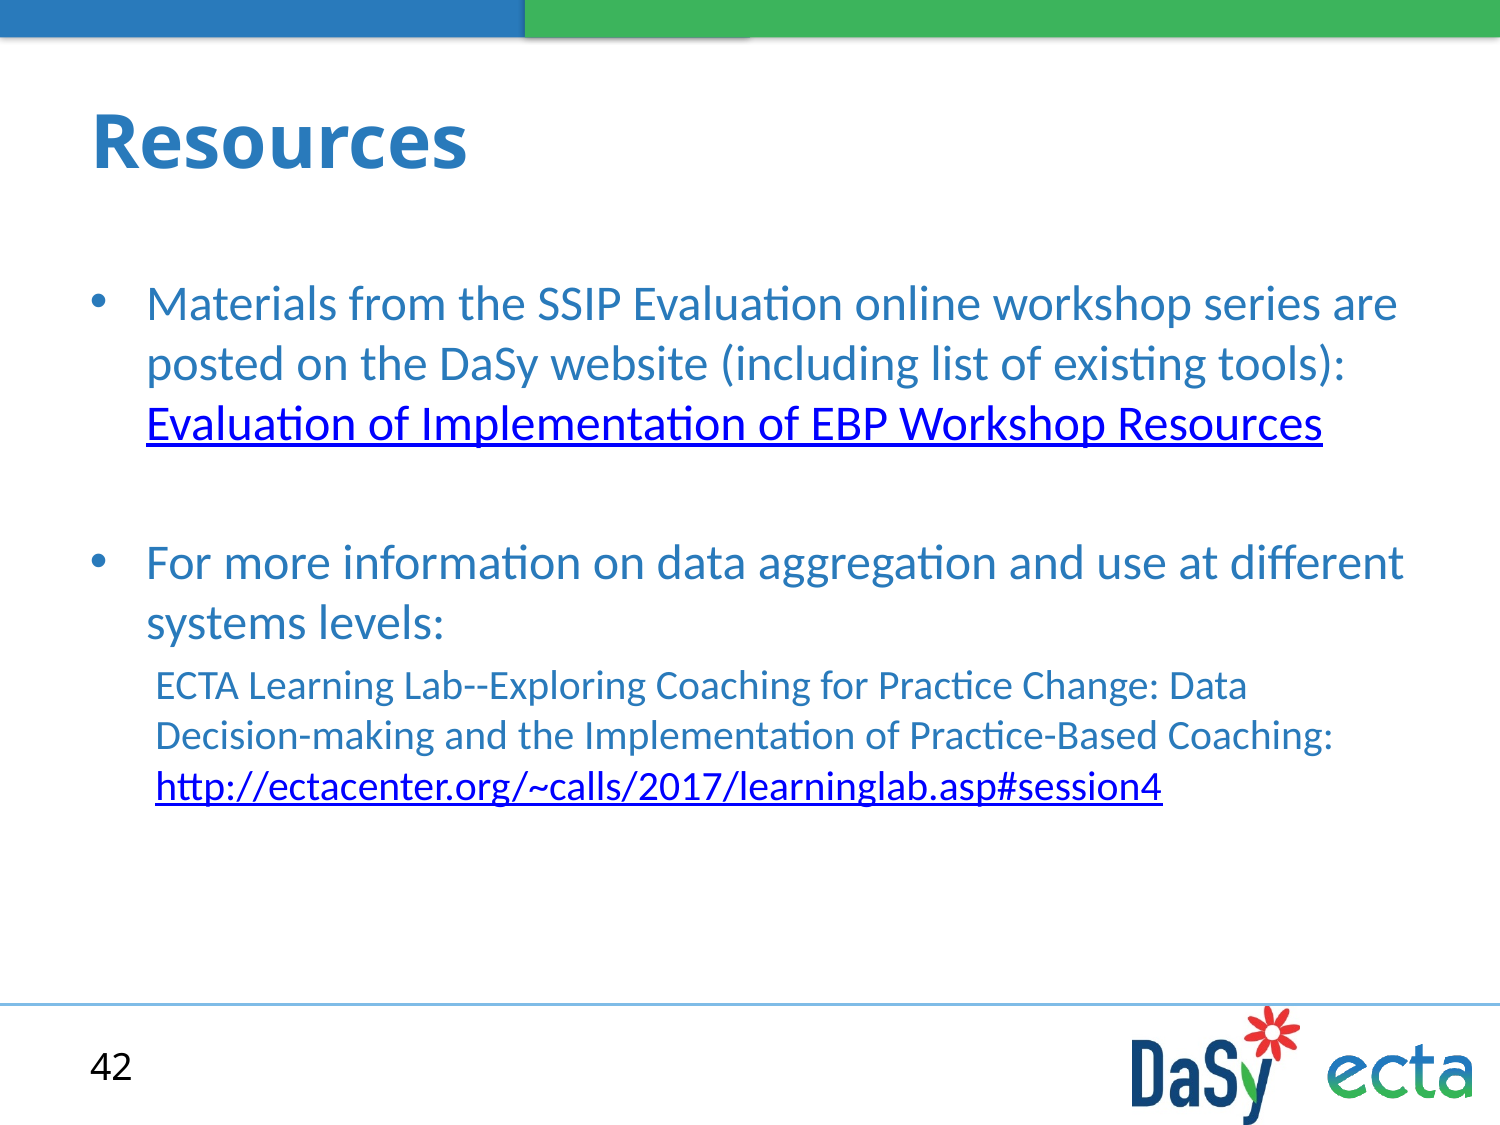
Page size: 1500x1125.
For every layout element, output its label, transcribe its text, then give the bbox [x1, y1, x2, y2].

list Materials from the SSIP Evaluation online workshop series are posted on the DaSy website (including list of existing tools): Evaluation of Implementation of EBP Workshop Resources For more information on data aggregation and use at different systems levels: ECTA Learning Lab--Exploring Coaching for Practice Change: Data Decision-making and the Implementation of Practice-Based Coaching: http://ectacenter.org/~calls/2017/learninglab.asp#session4 [75, 262, 1425, 925]
picture [1132, 1006, 1300, 1125]
picture [1312, 1037, 1487, 1105]
title Resources [74, 44, 1426, 234]
slide_number 42 [75, 1038, 425, 1098]
